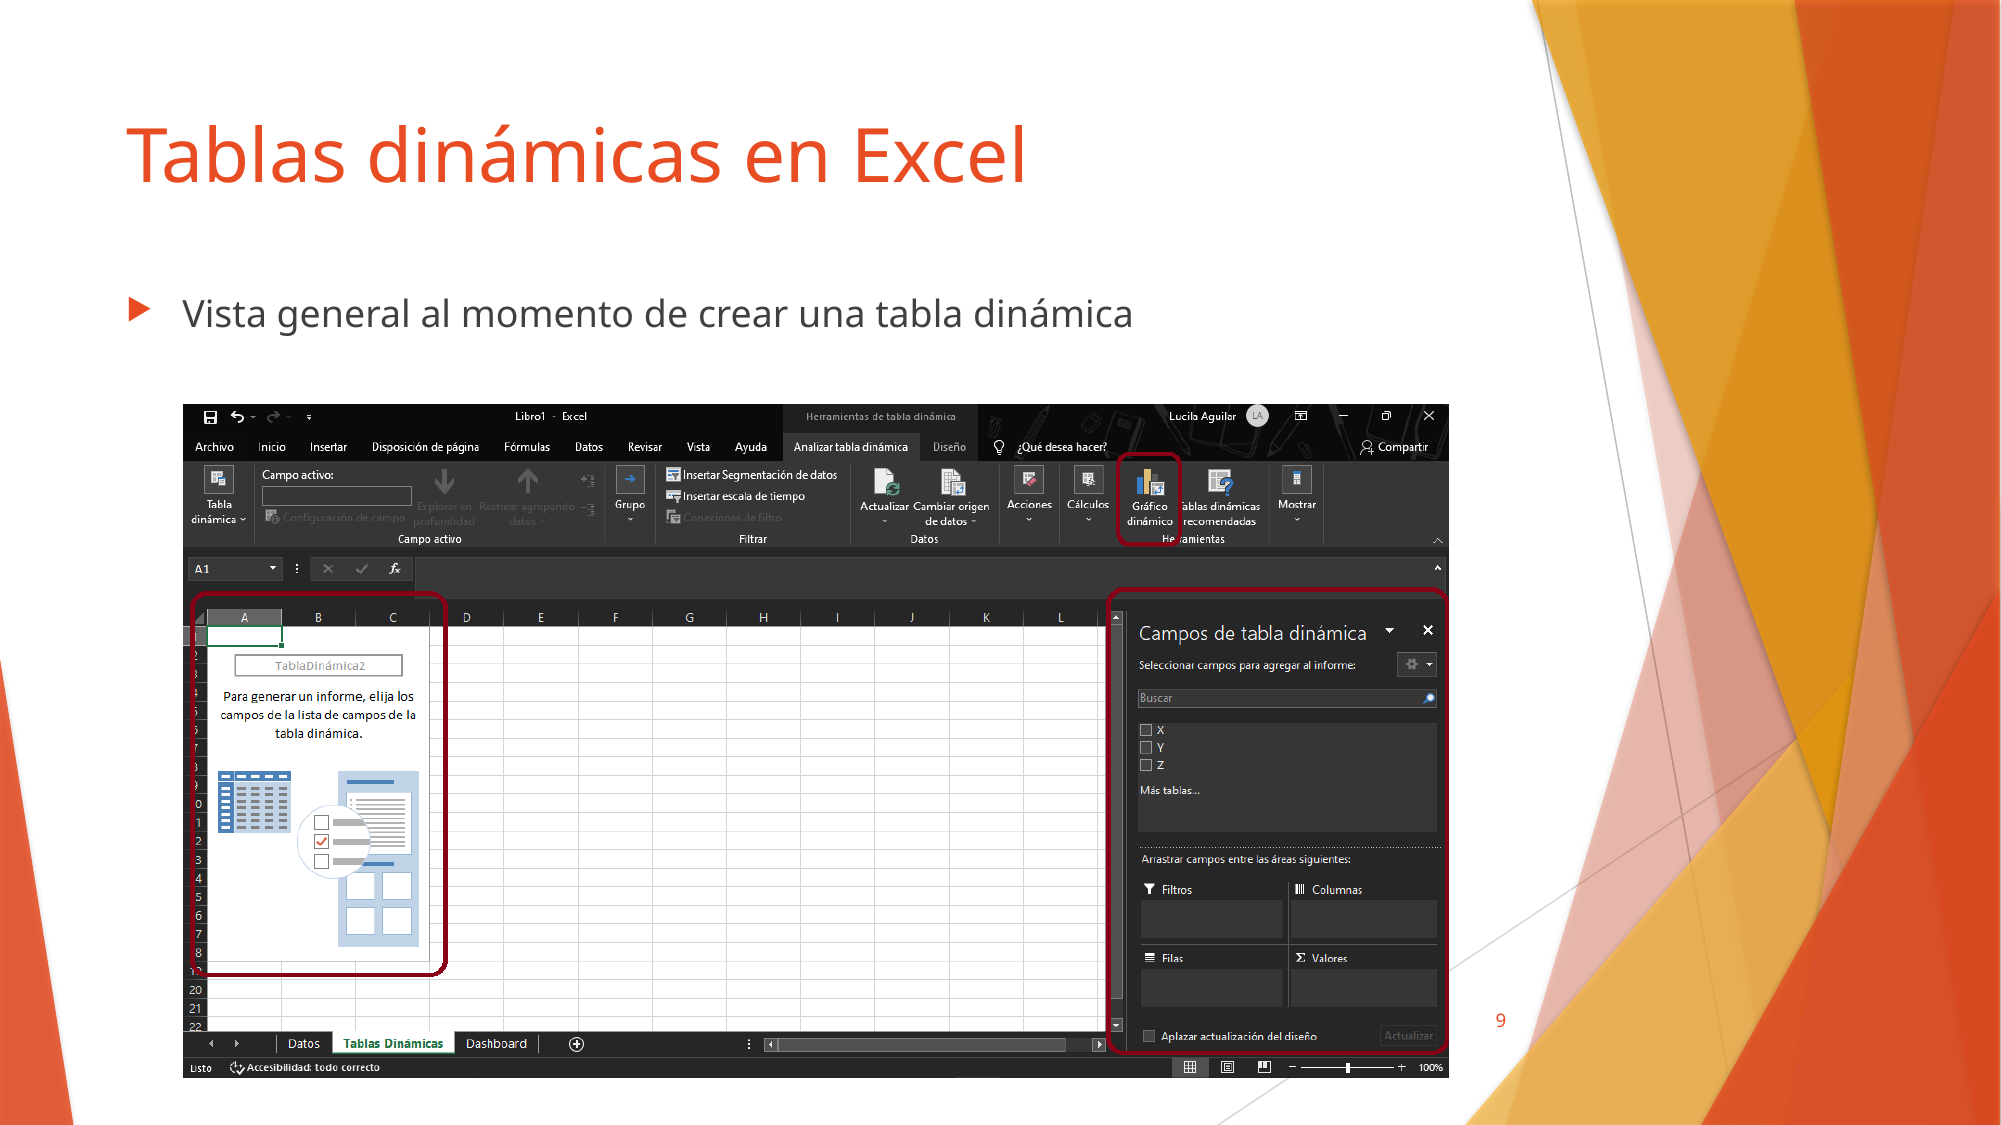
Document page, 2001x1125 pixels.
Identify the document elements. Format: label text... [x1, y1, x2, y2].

title Tablas dinámicas en Excel [111, 99, 1522, 282]
list Vista general al momento de crear una tabla dinámica [111, 282, 1522, 992]
slide_number 9 [1453, 991, 1522, 1051]
picture [183, 403, 1450, 1078]
